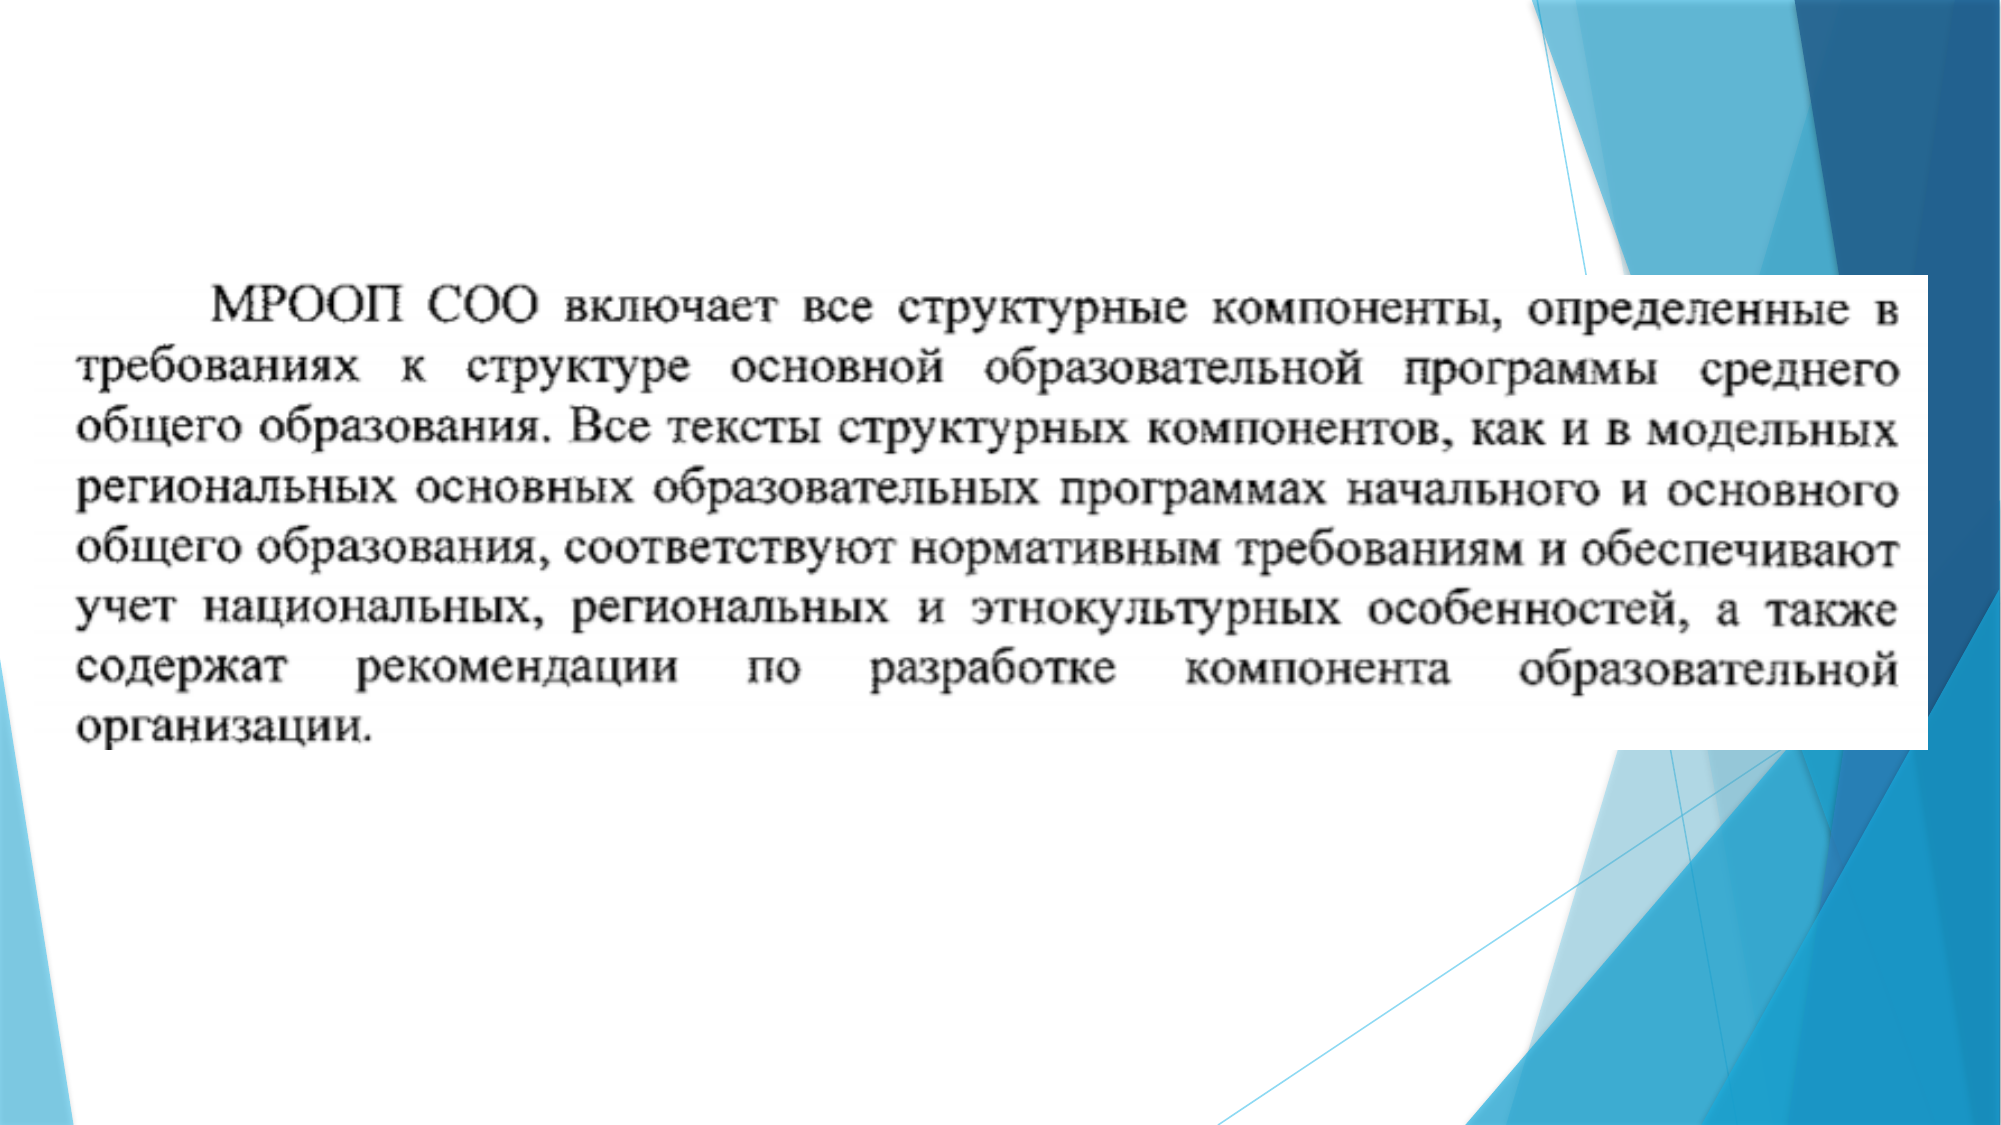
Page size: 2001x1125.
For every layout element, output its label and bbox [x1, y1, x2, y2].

list [34, 274, 1928, 751]
